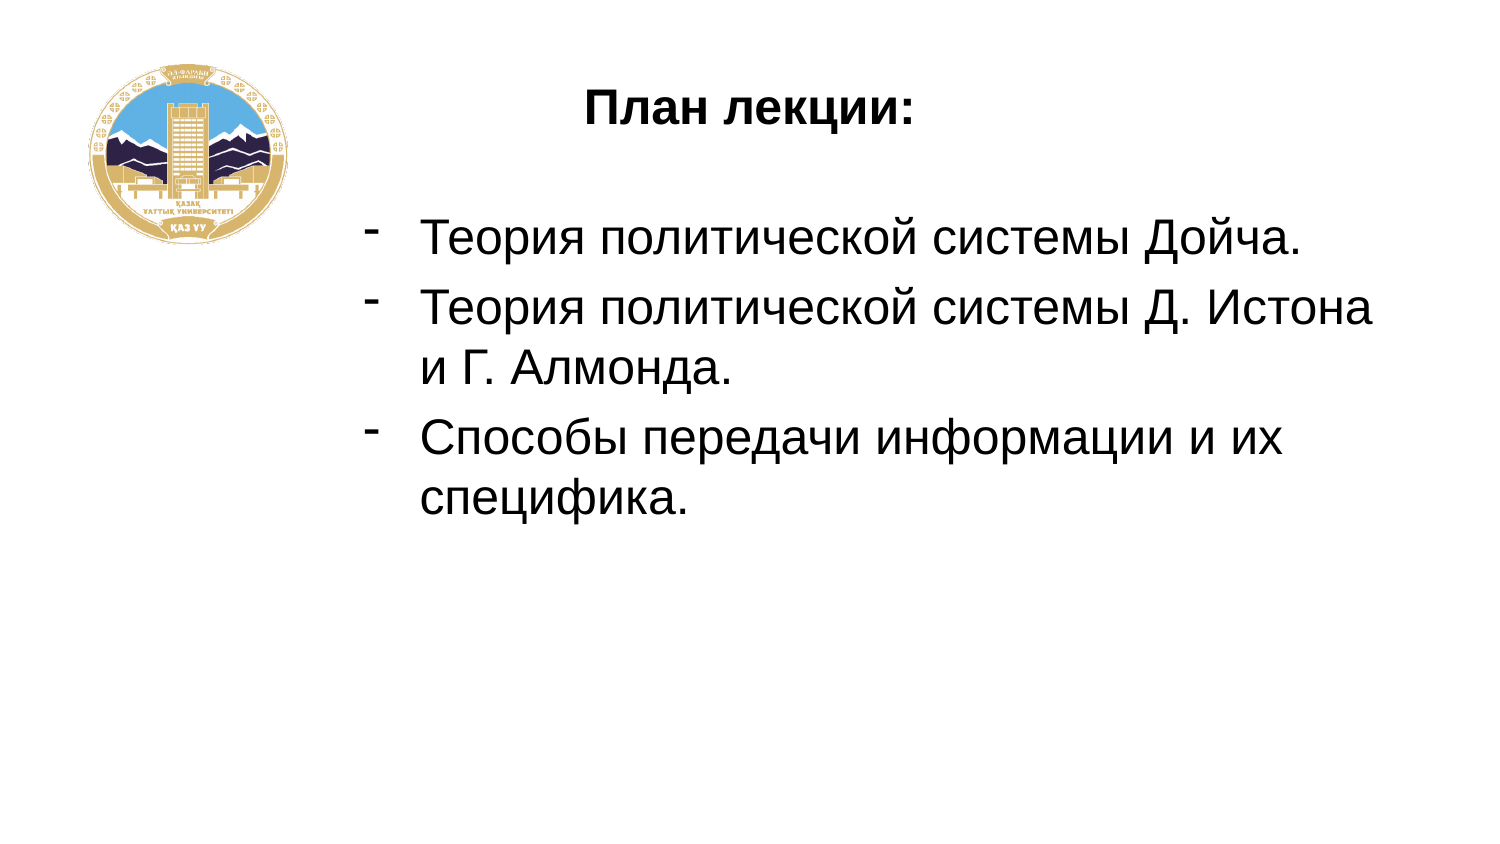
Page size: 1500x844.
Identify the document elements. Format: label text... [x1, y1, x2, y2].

list Теория политической системы Дойча. Теория политической системы Д. Истона и Г. Алмонда. Способы передачи информации и их специфика. [348, 196, 1425, 754]
title План лекции: [75, 33, 1425, 175]
picture [88, 64, 288, 245]
